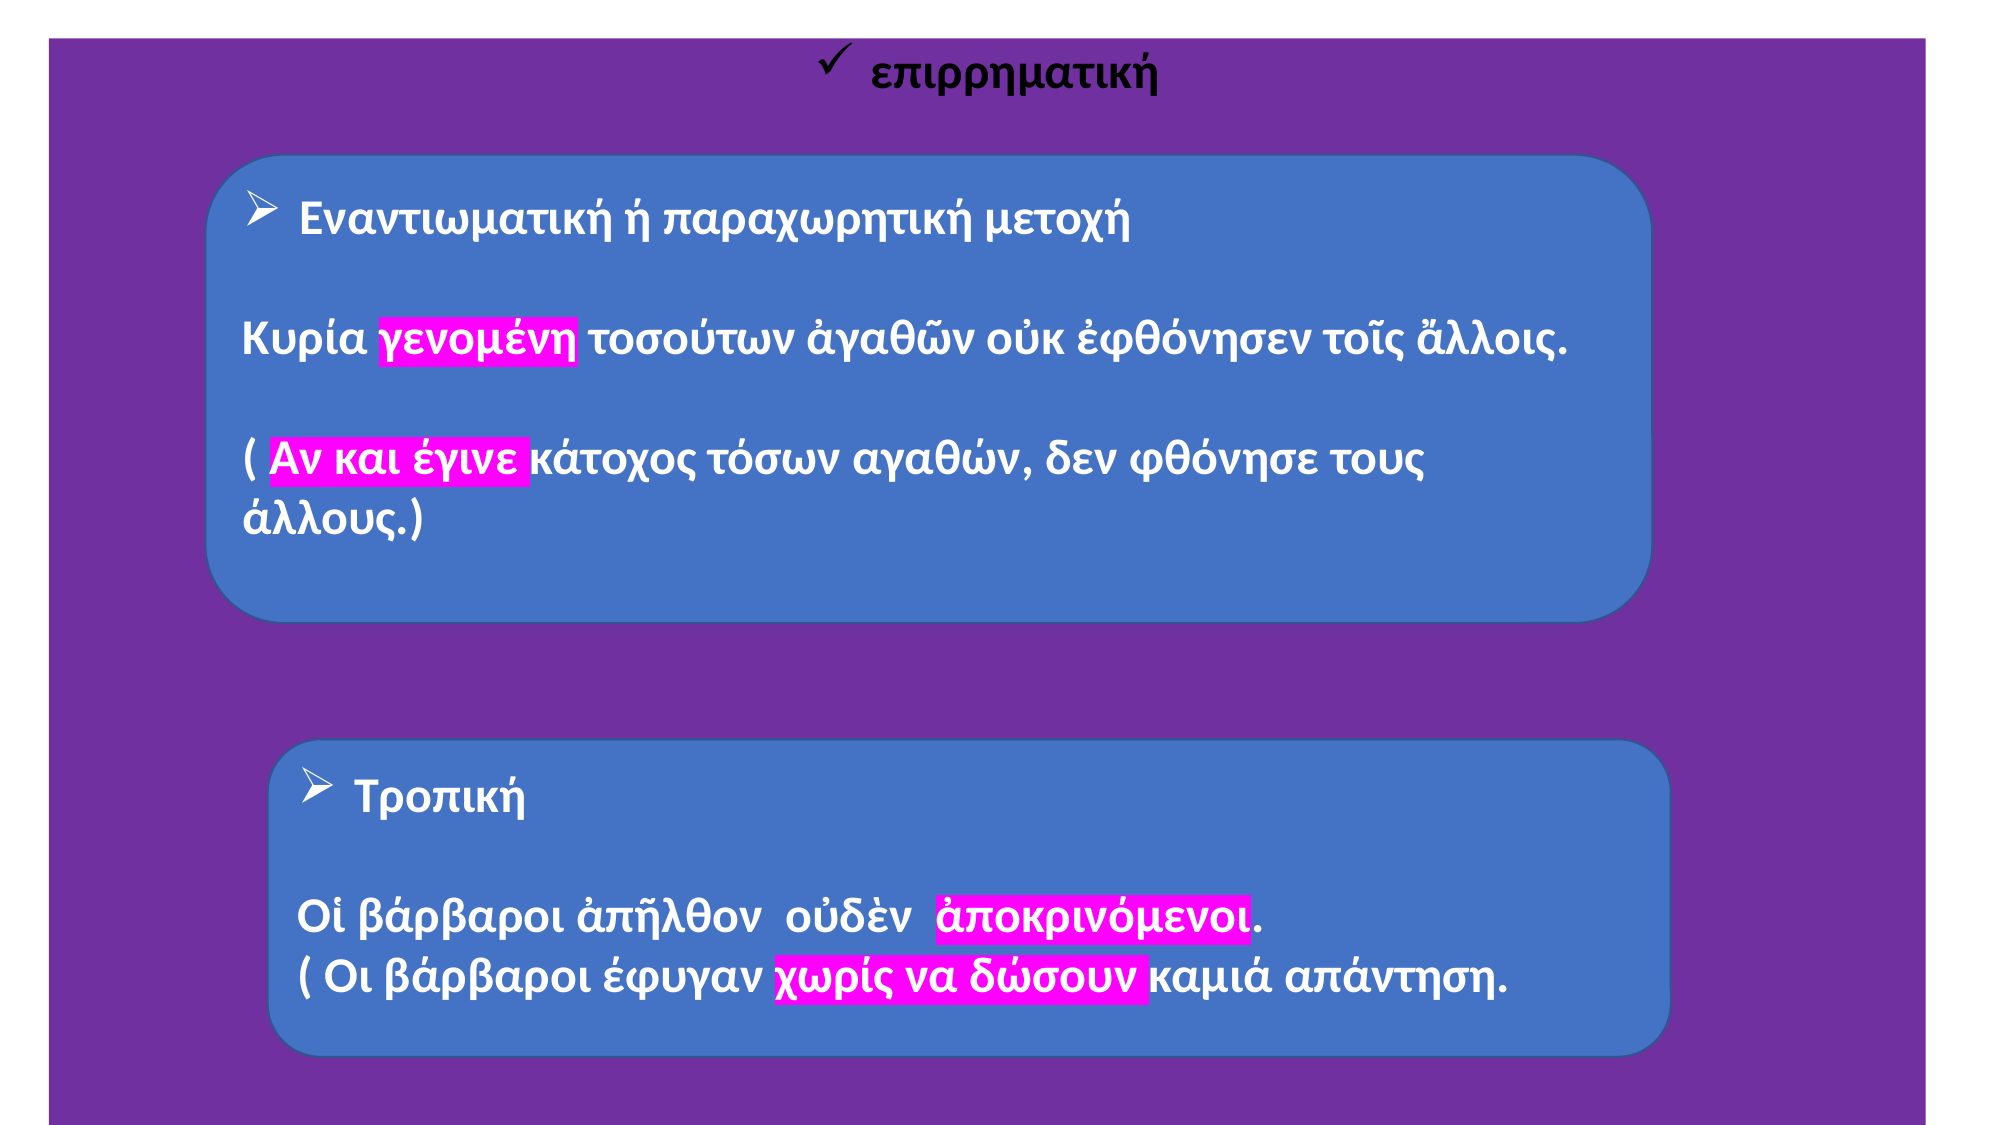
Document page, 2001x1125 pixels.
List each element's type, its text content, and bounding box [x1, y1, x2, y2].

text_box Εναντιωματική ή παραχωρητική μετοχή Κυρία γενομένη τοσούτων ἀγαθῶν οὐκ ἐφθόνησεν τοῖς ἄλλοις. ( Αν και έγινε κάτοχος τόσων αγαθών, δεν φθόνησε τους άλλους.) [204, 153, 1654, 625]
subtitle επιρρηματική [48, 38, 1926, 1125]
text_box Τροπική Οἱ βάρβαροι ἀπῆλθον οὐδὲν ἀποκρινόμενοι. ( Οι βάρβαροι έφυγαν χωρίς να δώσουν καμιά απάντηση. [266, 738, 1672, 1058]
